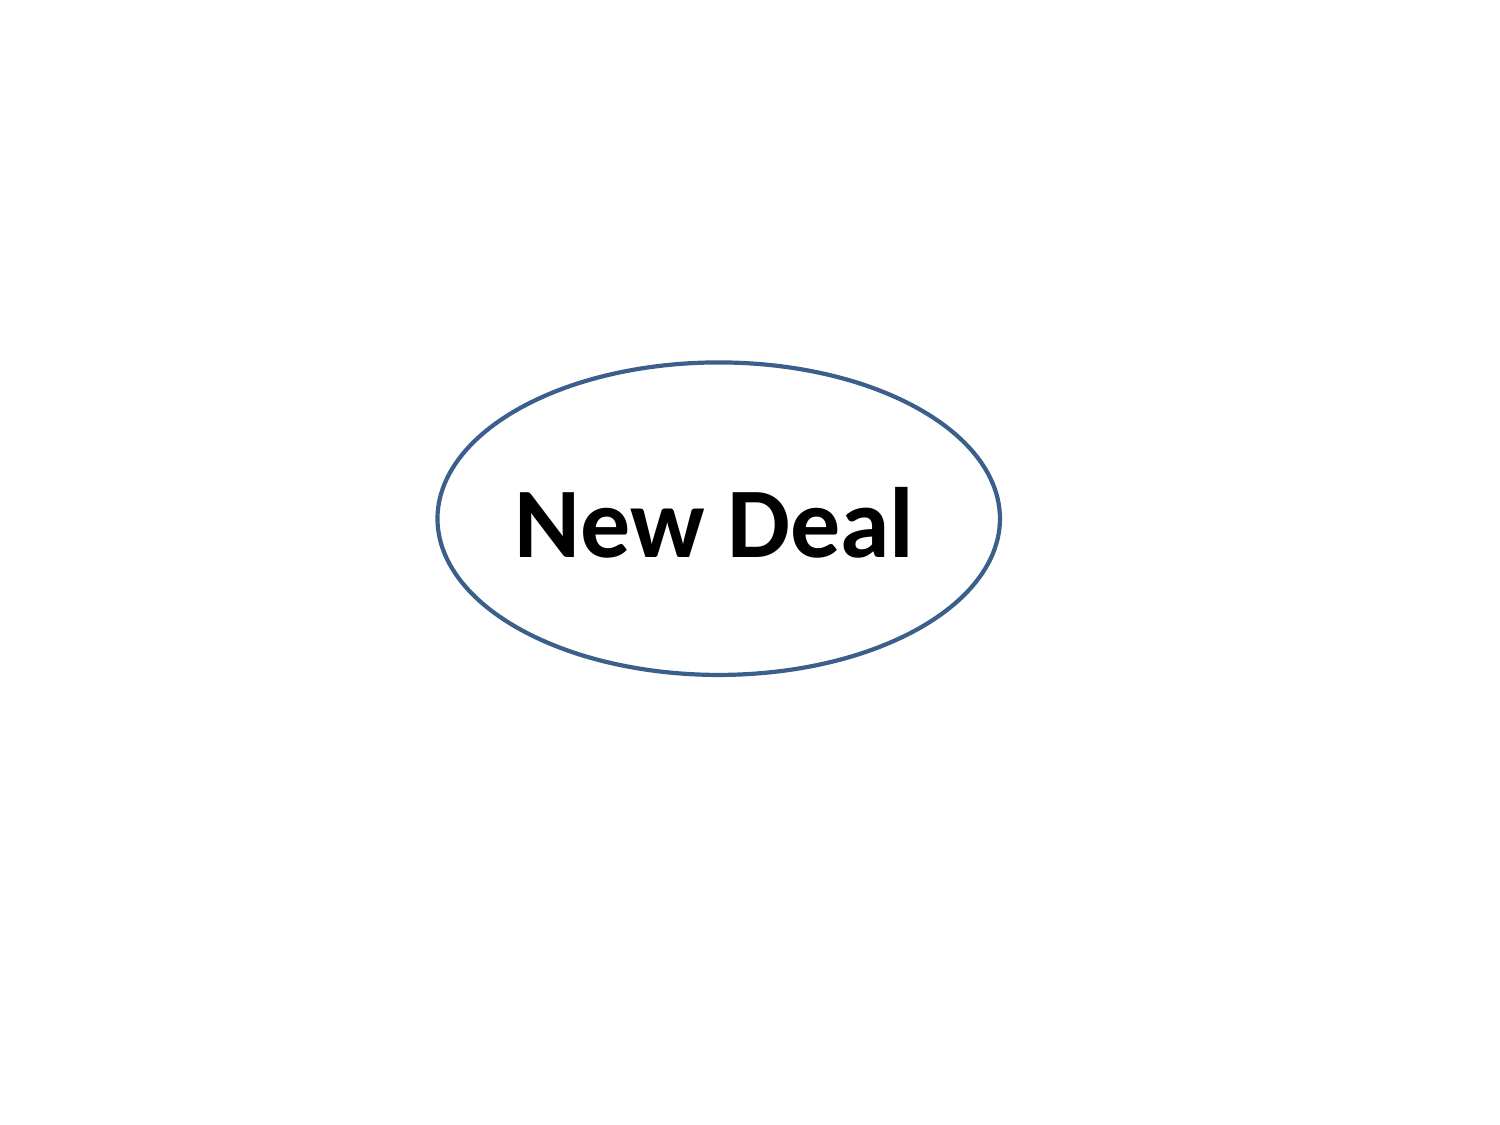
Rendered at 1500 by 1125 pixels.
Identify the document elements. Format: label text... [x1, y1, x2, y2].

text_box New Deal [499, 450, 963, 585]
text_box [435, 360, 1003, 678]
